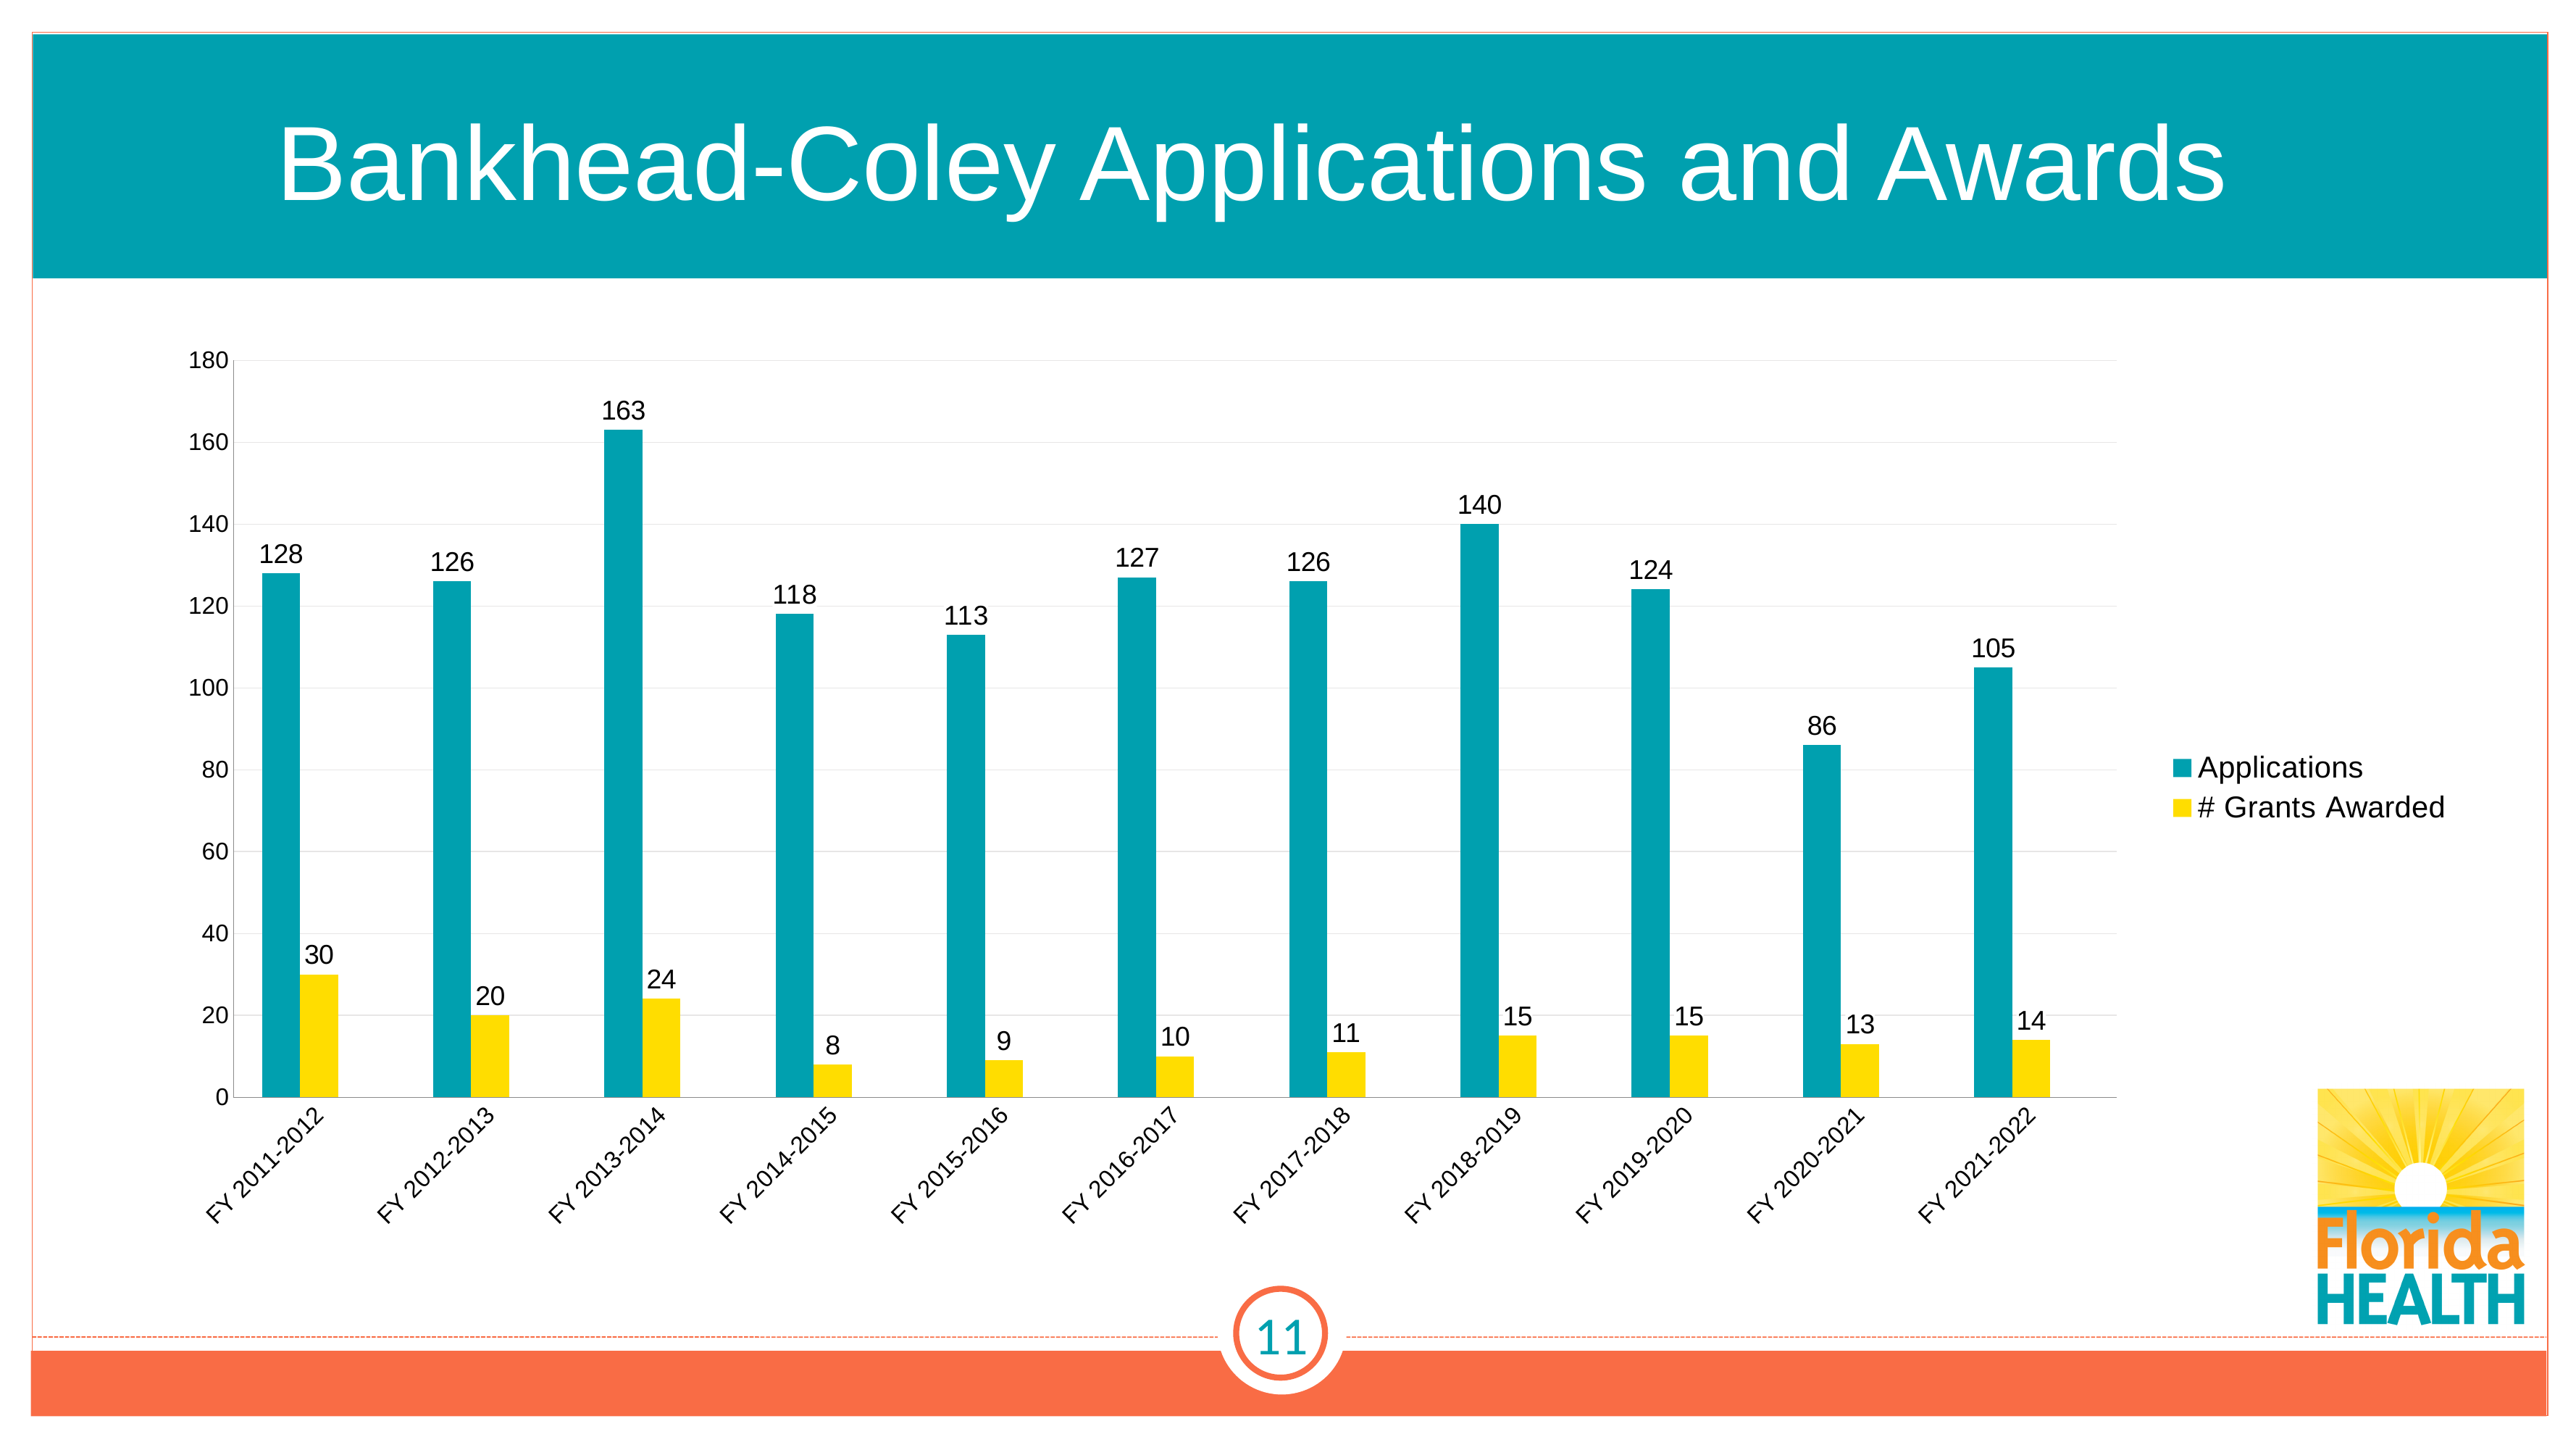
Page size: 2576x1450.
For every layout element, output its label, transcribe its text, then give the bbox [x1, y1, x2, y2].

title Bankhead-Coley Applications and Awards [80, 51, 2425, 280]
picture [2312, 1083, 2530, 1330]
chart [141, 328, 2465, 1247]
